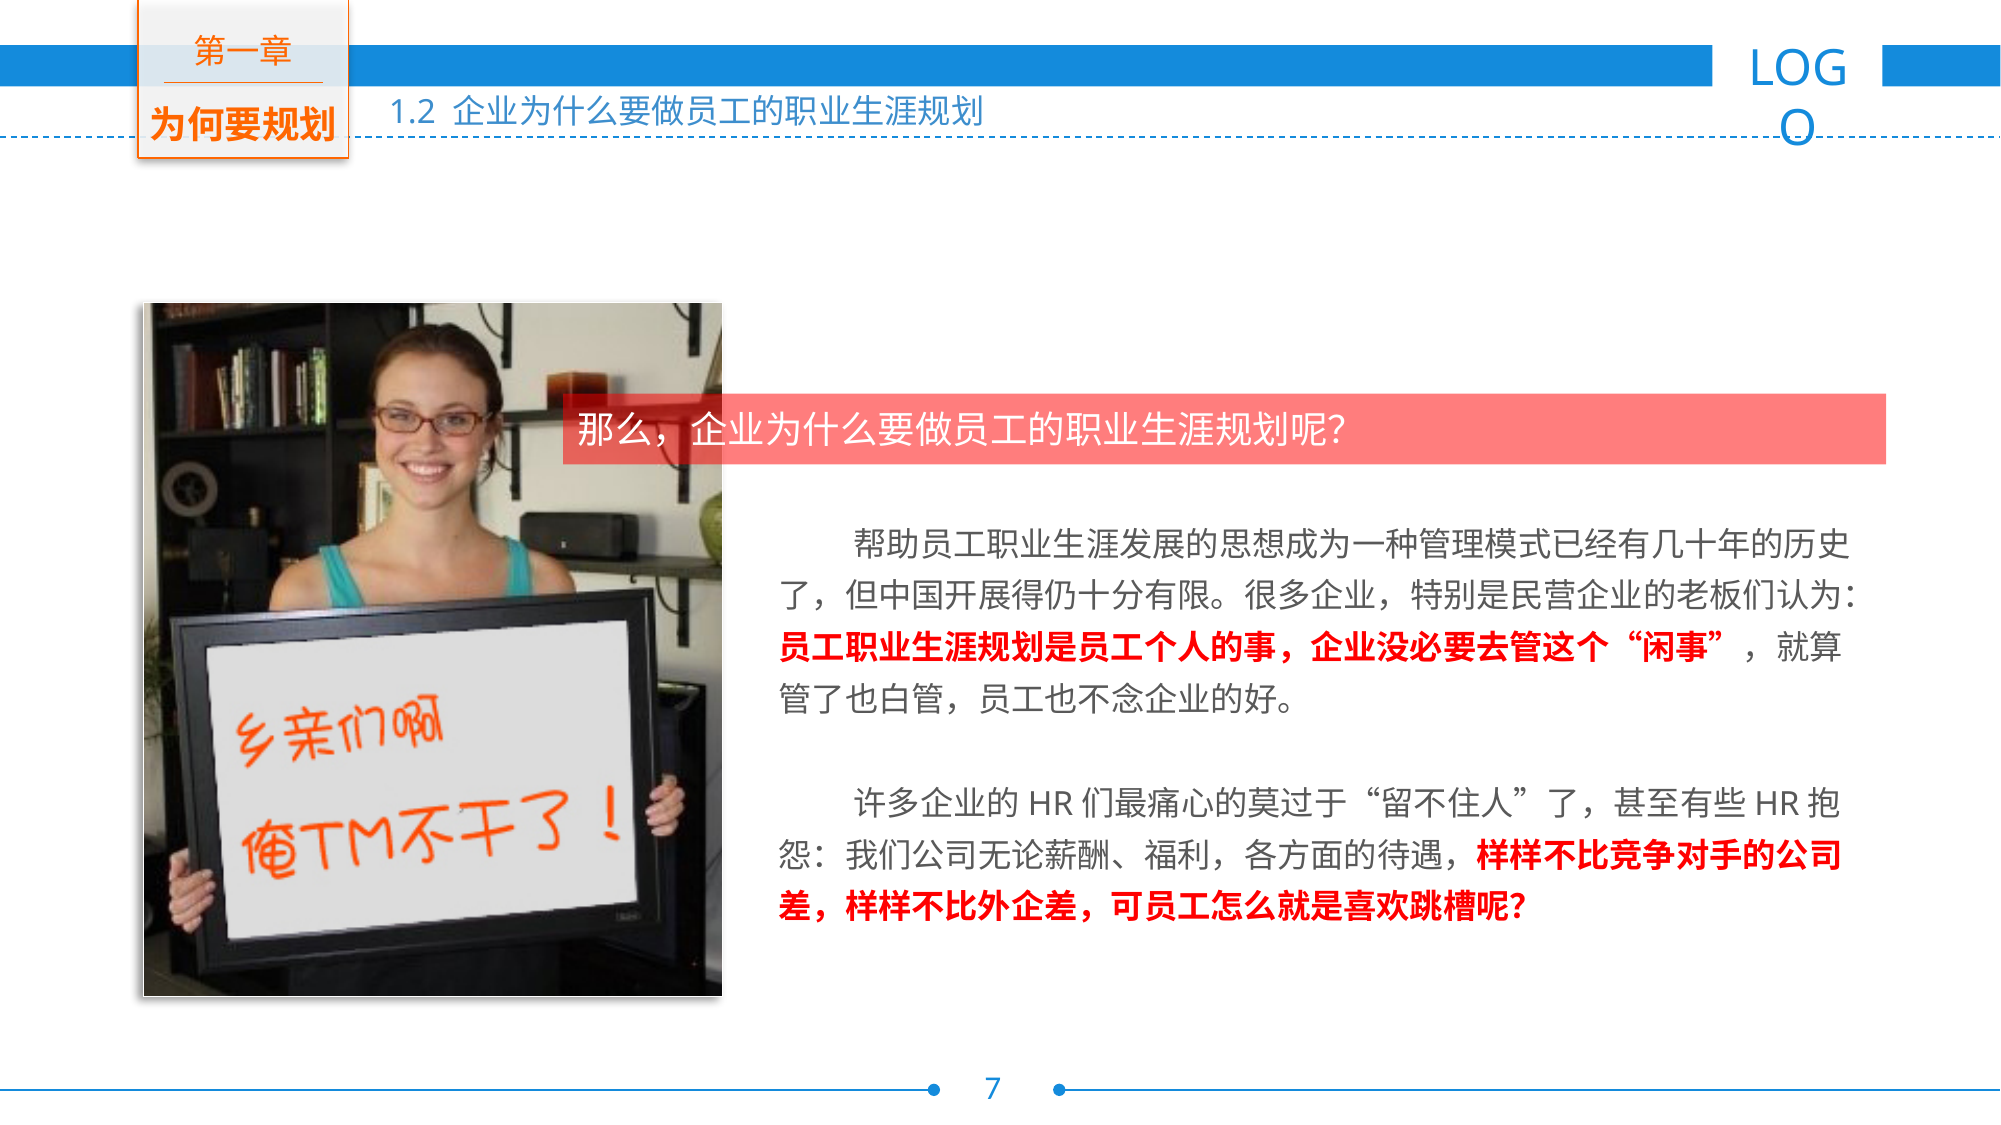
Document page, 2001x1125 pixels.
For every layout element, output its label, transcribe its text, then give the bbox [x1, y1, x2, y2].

text_box 那么，企业为什么要做员工的职业生涯规划呢？ [727, 391, 1888, 466]
text_box 帮助员工职业生涯发展的思想成为一种管理模式已经有几十年的历史了，但中国开展得仍十分有限。很多企业，特别是民营企业的老板们认为：员工职业生涯规划是员工个人的事，企业没必要去管这个“闲事”，就算管了也白管，员工也不念企业的好。 许多企业的HR们最痛心的莫过于“留不住人”了，甚至有些HR抱怨：我们公司无论薪酬、福利，各方面的待遇，样样不比竞争对手的公司差，样样不比外企差，可员工怎么就是喜欢跳槽呢？ [763, 503, 1887, 933]
picture [143, 302, 723, 997]
